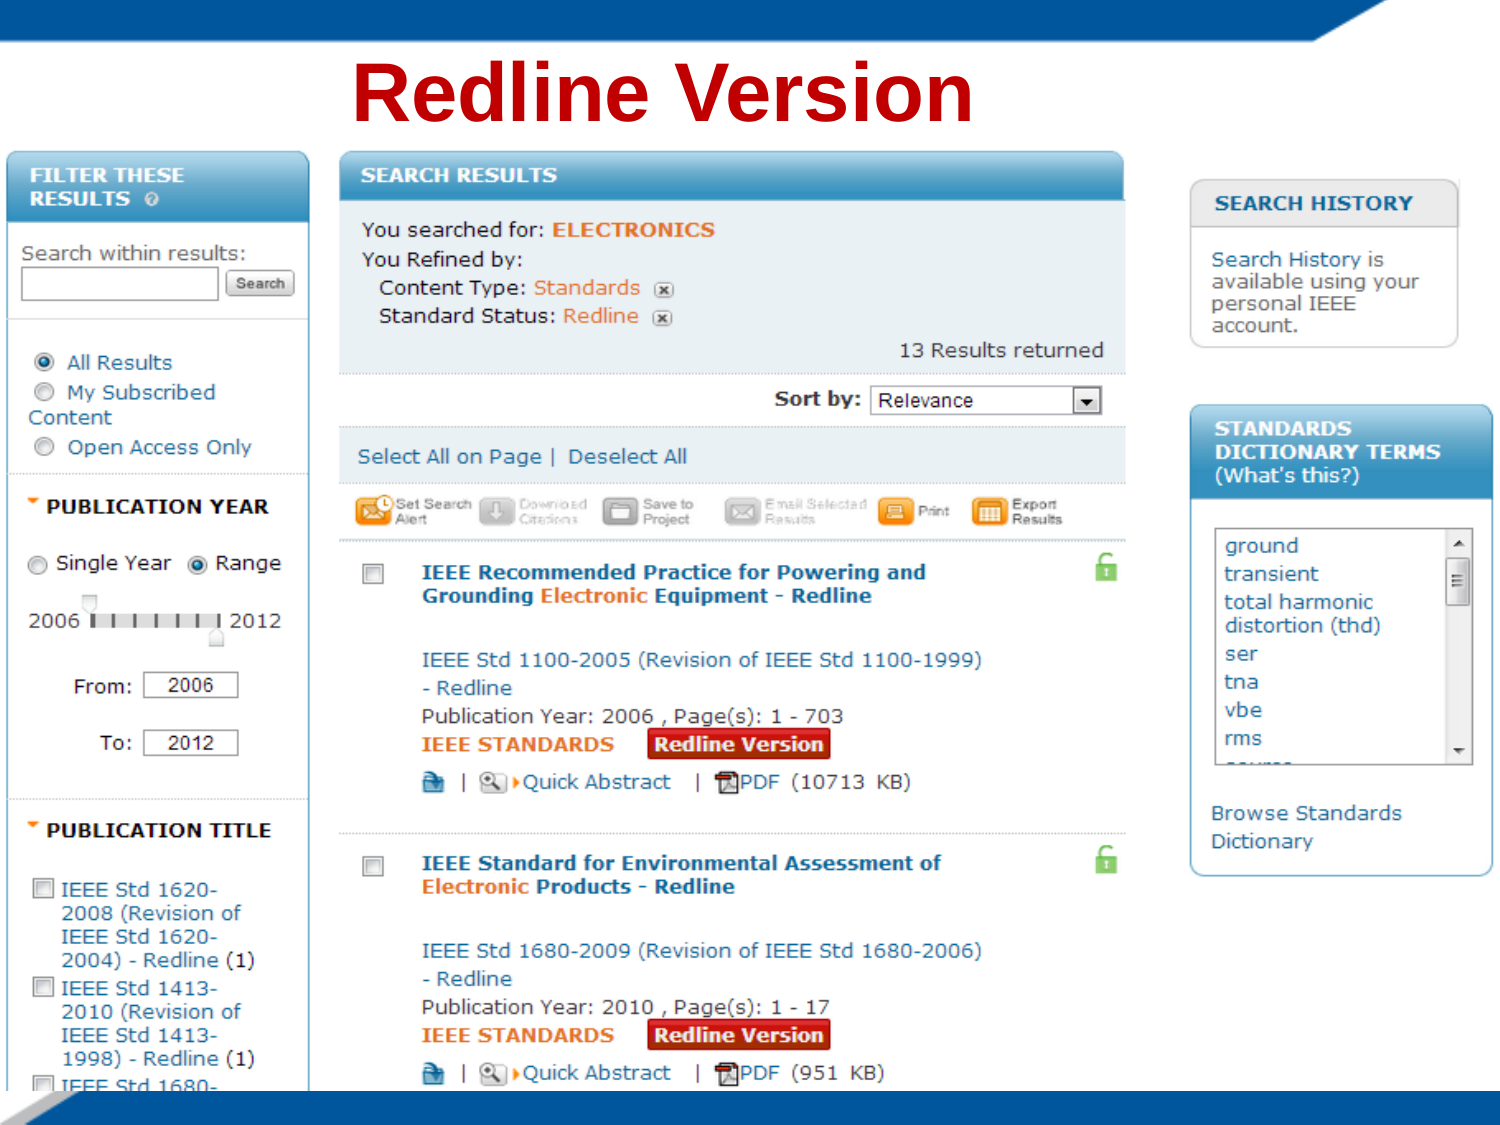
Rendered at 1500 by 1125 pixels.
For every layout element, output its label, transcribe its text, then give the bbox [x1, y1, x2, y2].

picture [0, 0, 1500, 1125]
text_box Redline Version [336, 31, 1121, 131]
